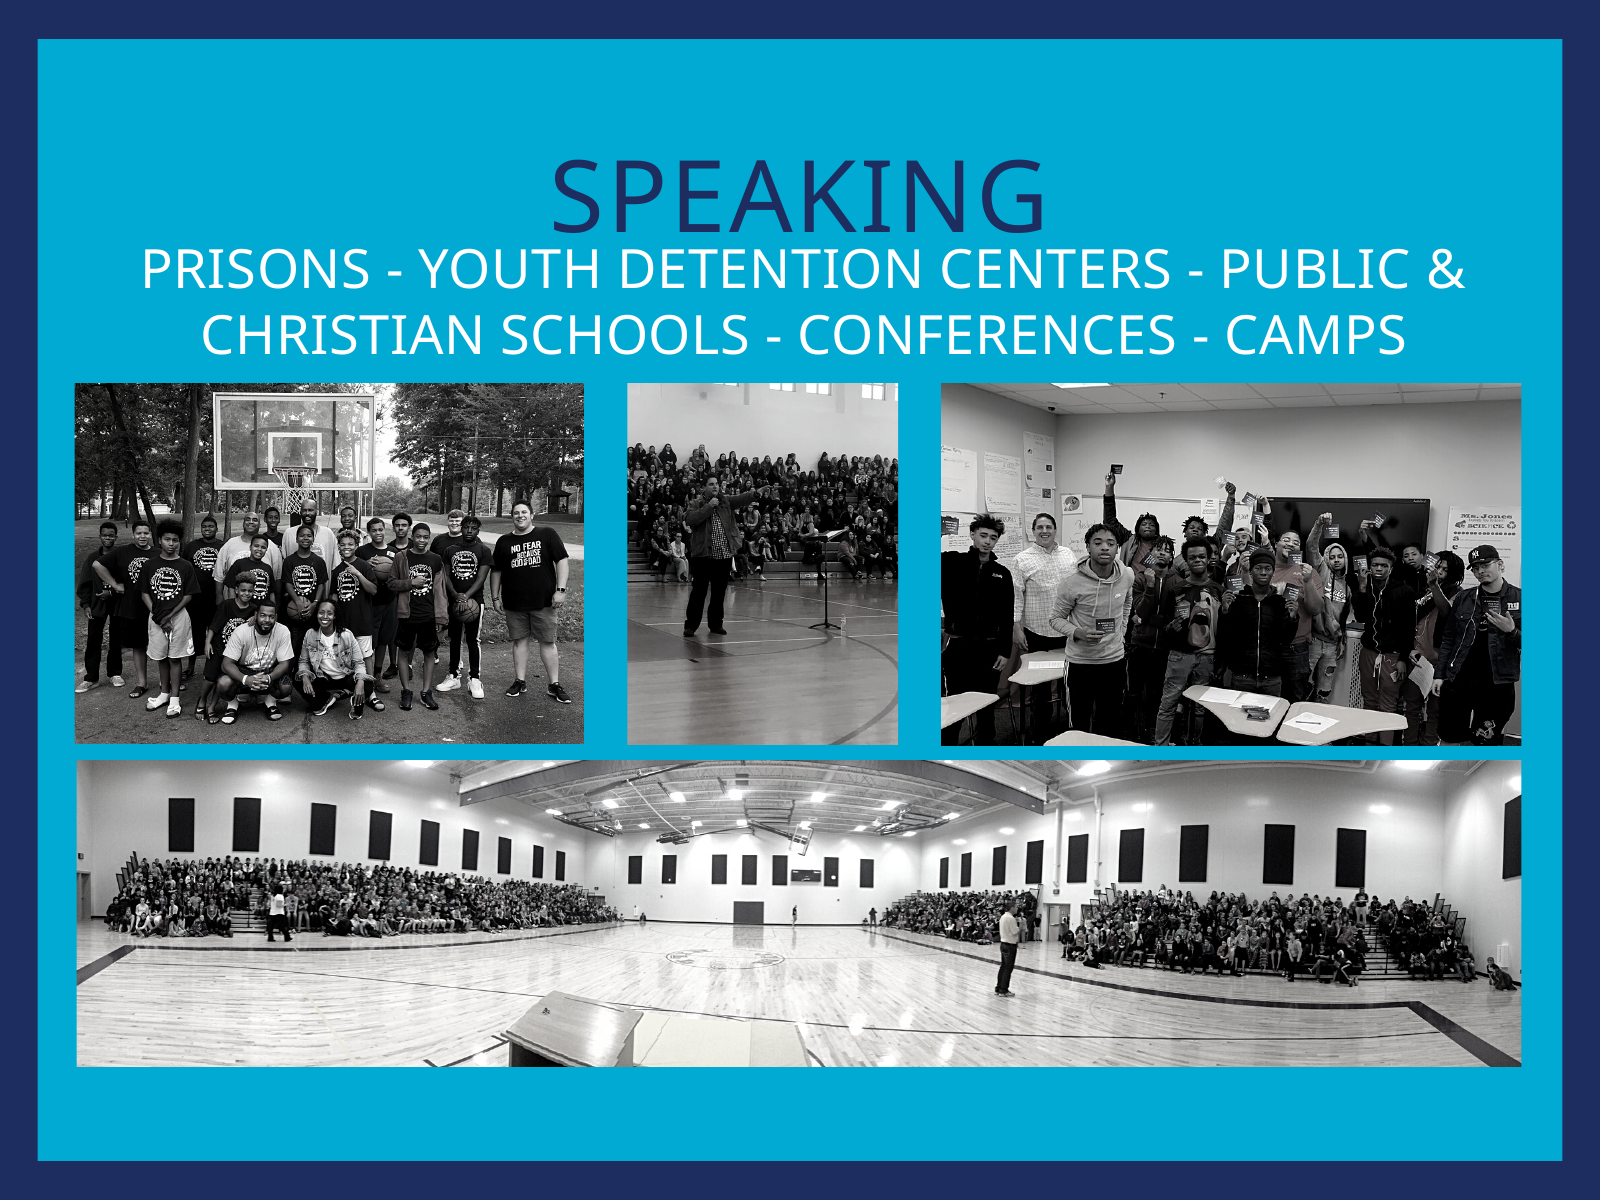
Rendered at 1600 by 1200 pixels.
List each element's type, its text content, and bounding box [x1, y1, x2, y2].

text_box [37, 39, 1563, 1161]
text_box [74, 383, 584, 744]
text_box [627, 383, 899, 745]
text_box PRISONS - YOUTH DETENTION CENTERS - PUBLIC & CHRISTIAN SCHOOLS - CONFERENCES - CAMPS [74, 233, 1536, 365]
text_box [941, 383, 1522, 746]
text_box SPEAKING [78, 134, 1522, 233]
text_box [76, 760, 1522, 1067]
